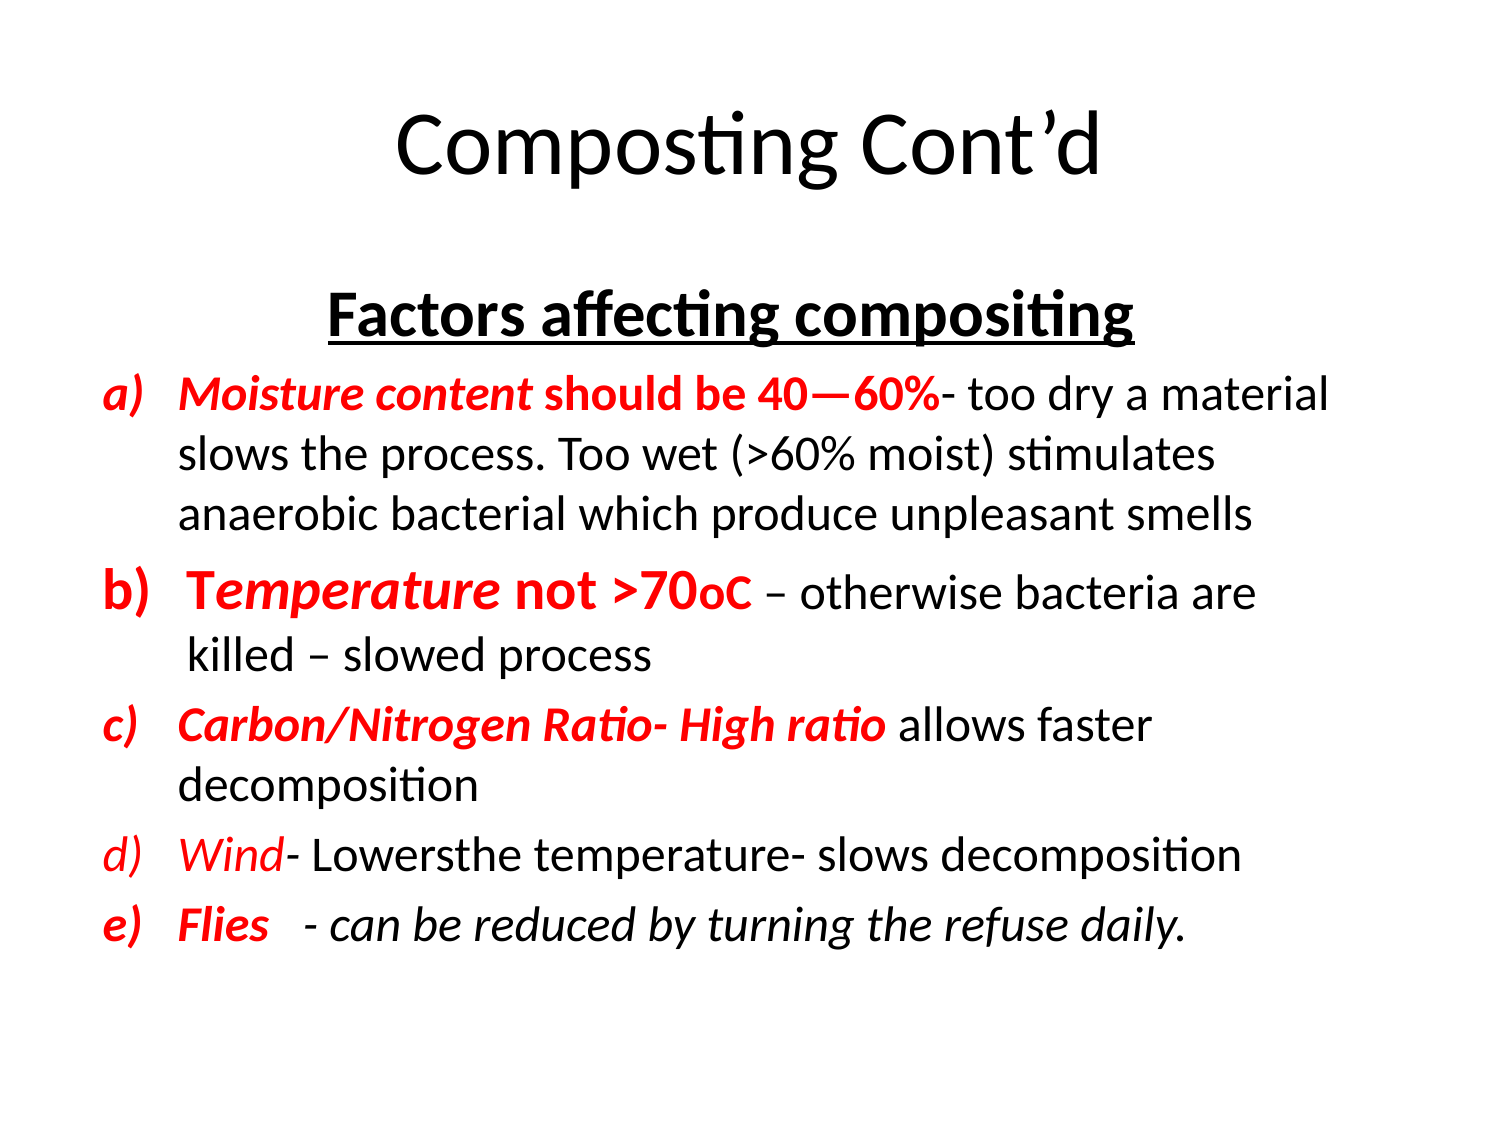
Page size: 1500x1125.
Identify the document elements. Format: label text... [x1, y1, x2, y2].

title Composting Cont’d [112, 75, 1388, 200]
subtitle Factors affecting compositing Moisture content should be 40—60%- too dry a material slows the process. Too wet (>60% moist) stimulates anaerobic bacterial which produce unpleasant smells Temperature not >70oC – otherwise bacteria are killed – slowed process Carbon/Nitrogen Ratio- High ratio allows faster decomposition Wind- Lowersthe temperature- slows decomposition Flies - can be reduced by turning the refuse daily. [87, 262, 1375, 1025]
